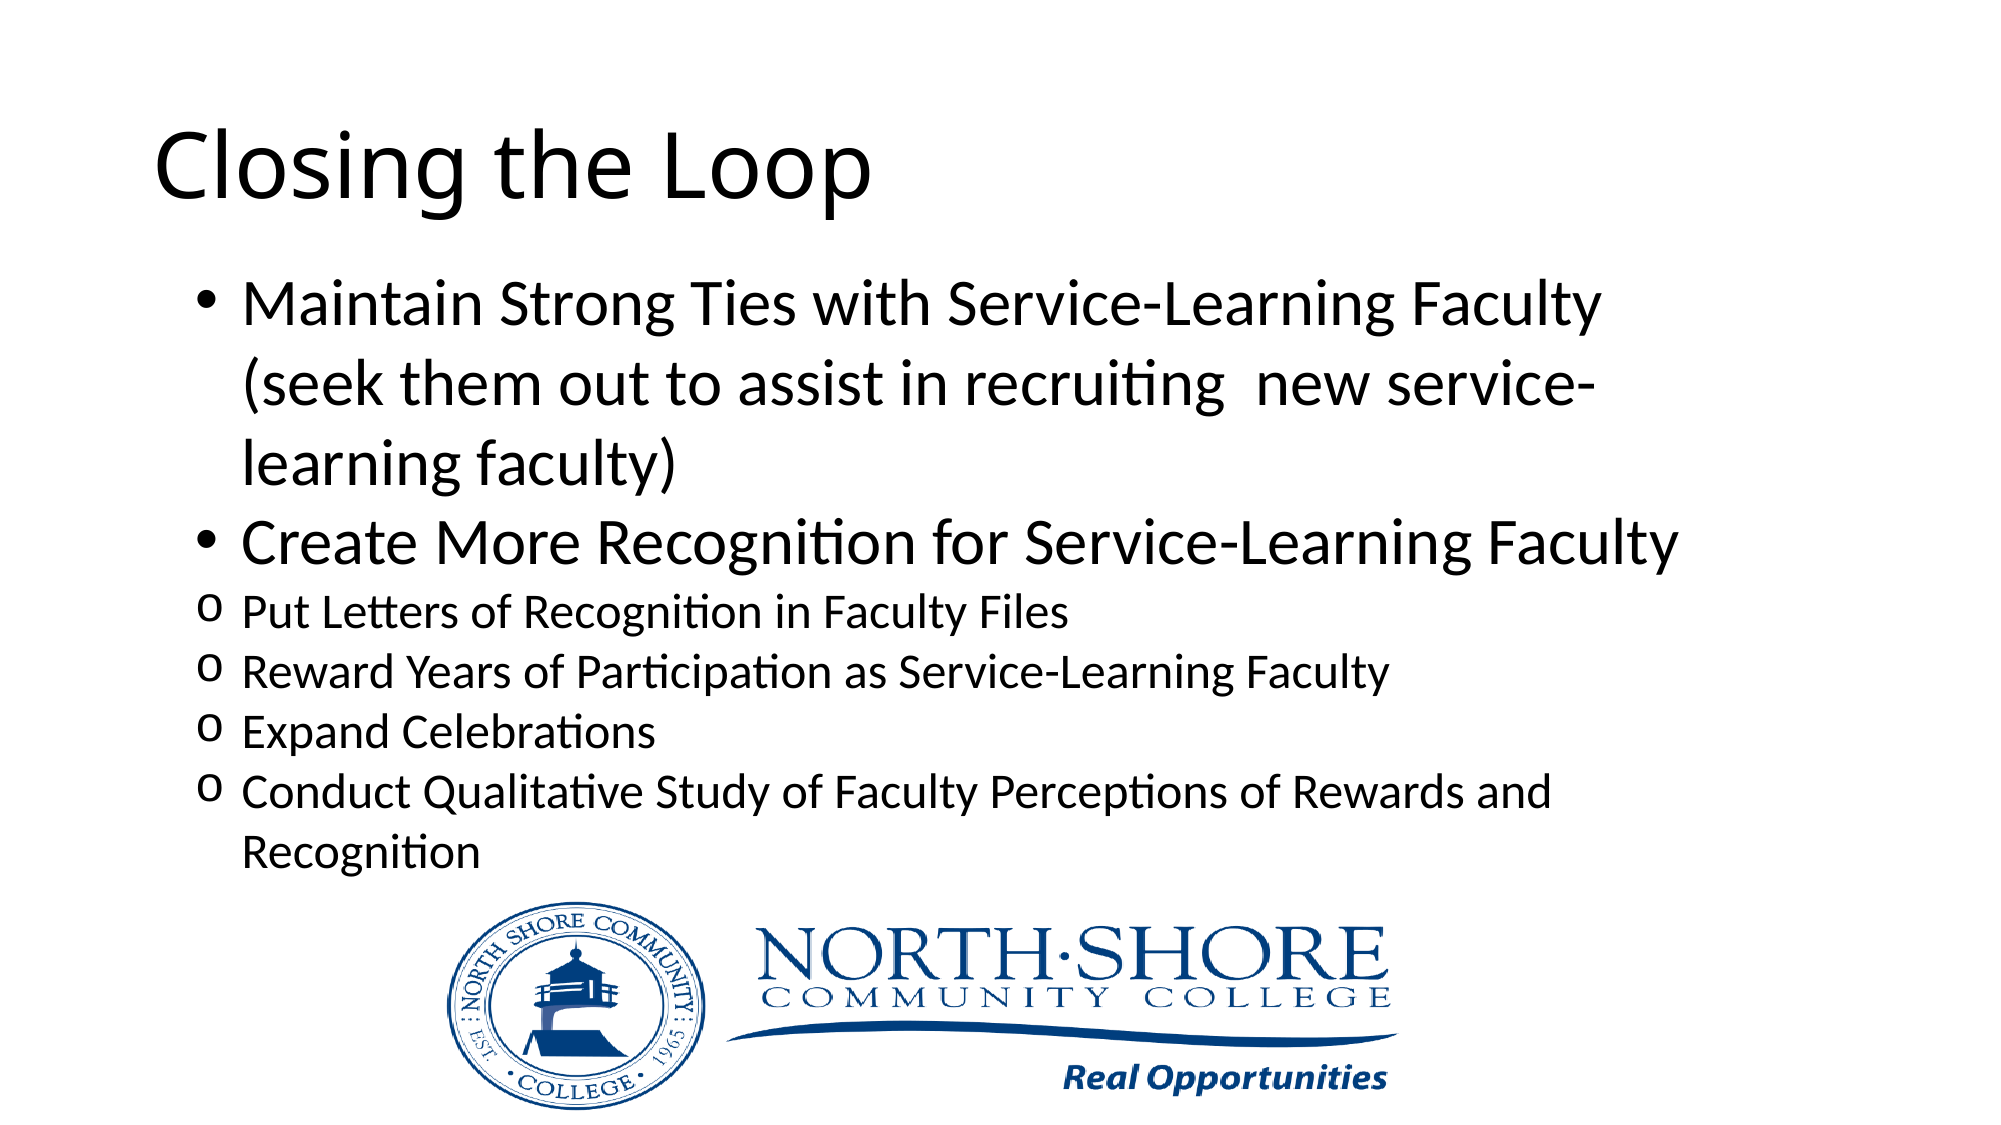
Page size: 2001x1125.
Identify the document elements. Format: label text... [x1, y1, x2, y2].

text_box Maintain Strong Ties with Service-Learning Faculty (seek them out to assist in recruiting new service-learning faculty) Create More Recognition for Service-Learning Faculty Put Letters of Recognition in Faculty Files Reward Years of Participation as Service-Learning Faculty Expand Celebrations Conduct Qualitative Study of Faculty Perceptions of Rewards and Recognition [179, 251, 1753, 931]
picture [428, 886, 1419, 1125]
title Closing the Loop [137, 59, 1863, 278]
